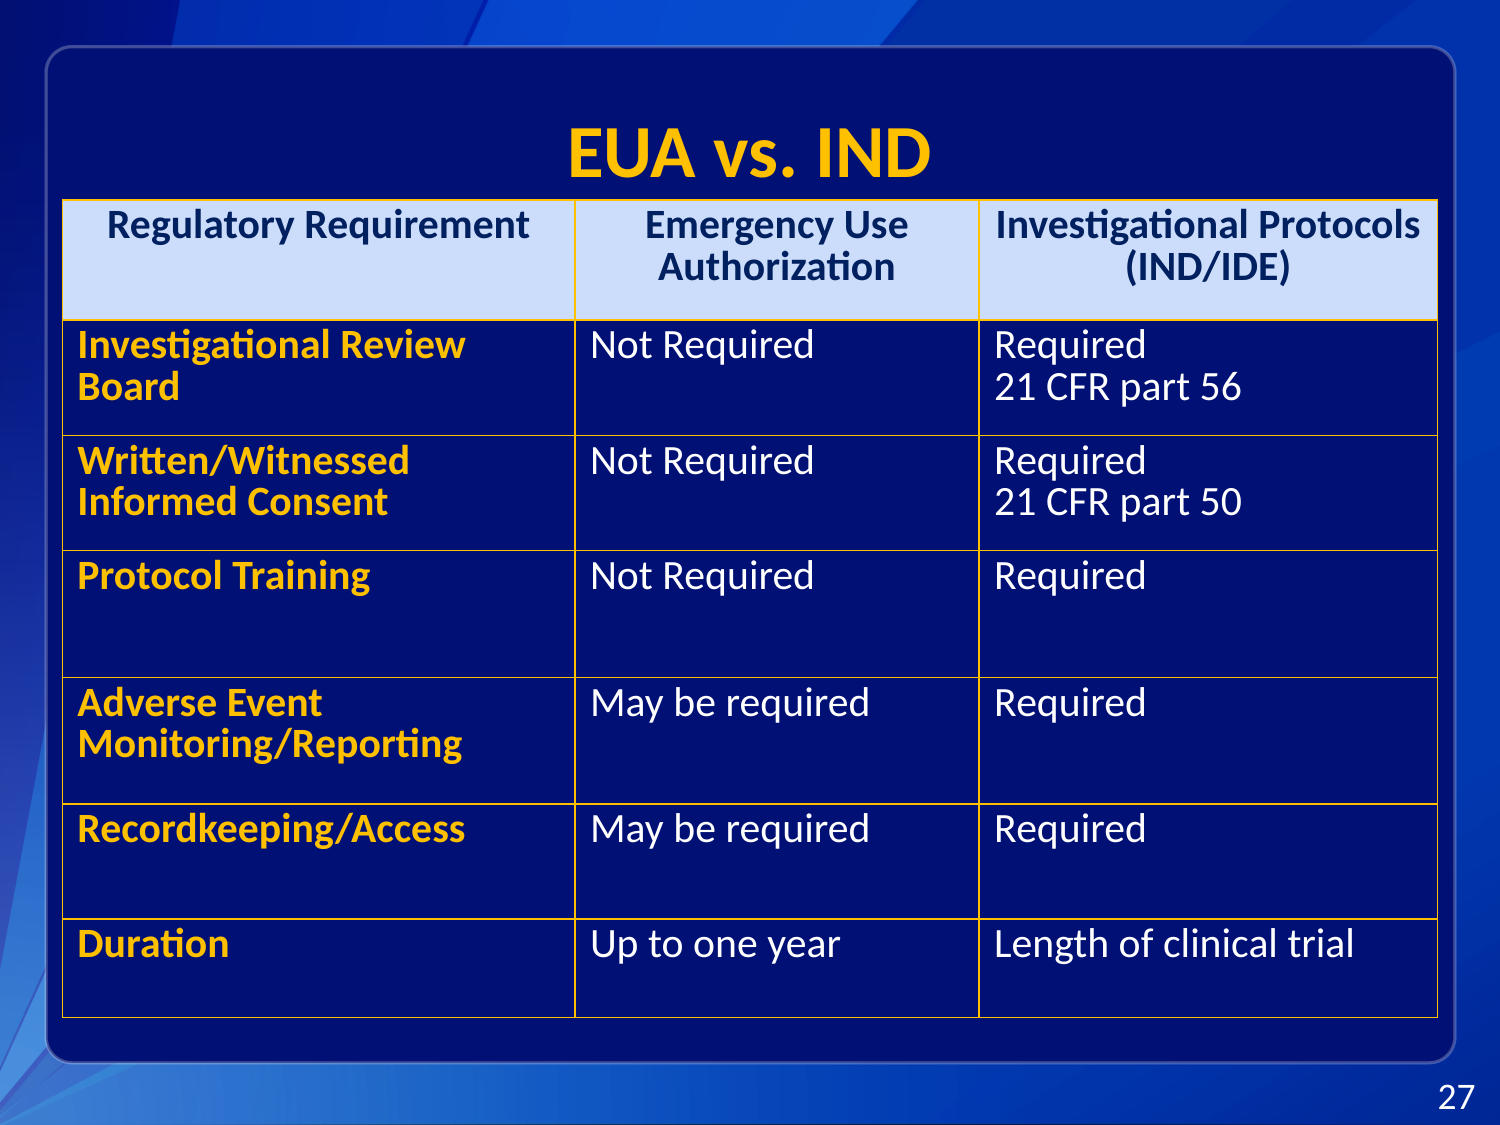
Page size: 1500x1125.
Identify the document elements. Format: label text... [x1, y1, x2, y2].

table_cell Required 21 CFR part 56 [980, 321, 1437, 435]
table_cell Not Required [576, 321, 978, 435]
table_cell Required [980, 551, 1437, 677]
title EUA vs. IND [75, 50, 1425, 200]
table_cell Required 21 CFR part 50 [980, 436, 1437, 550]
table_cell Not Required [576, 551, 978, 677]
table_cell Written/Witnessed Informed Consent [63, 436, 574, 550]
table_cell Duration [63, 920, 574, 1017]
table_cell Length of clinical trial [980, 920, 1437, 1017]
table_cell May be required [576, 678, 978, 803]
table_cell Investigational Review Board [63, 321, 574, 435]
table_cell Required [980, 805, 1437, 918]
picture [0, 0, 1500, 1125]
table_cell Recordkeeping/Access [63, 805, 574, 918]
table_cell Required [980, 678, 1437, 803]
table_cell Up to one year [576, 920, 978, 1017]
table_cell Protocol Training [63, 551, 574, 677]
table_header Investigational Protocols (IND/IDE) [980, 201, 1437, 319]
table_header Emergency Use Authorization [576, 201, 978, 319]
table_cell May be required [576, 805, 978, 918]
table_header Regulatory Requirement [63, 201, 574, 319]
table_cell Adverse Event Monitoring/Reporting [63, 678, 574, 803]
table_cell Not Required [576, 436, 978, 550]
